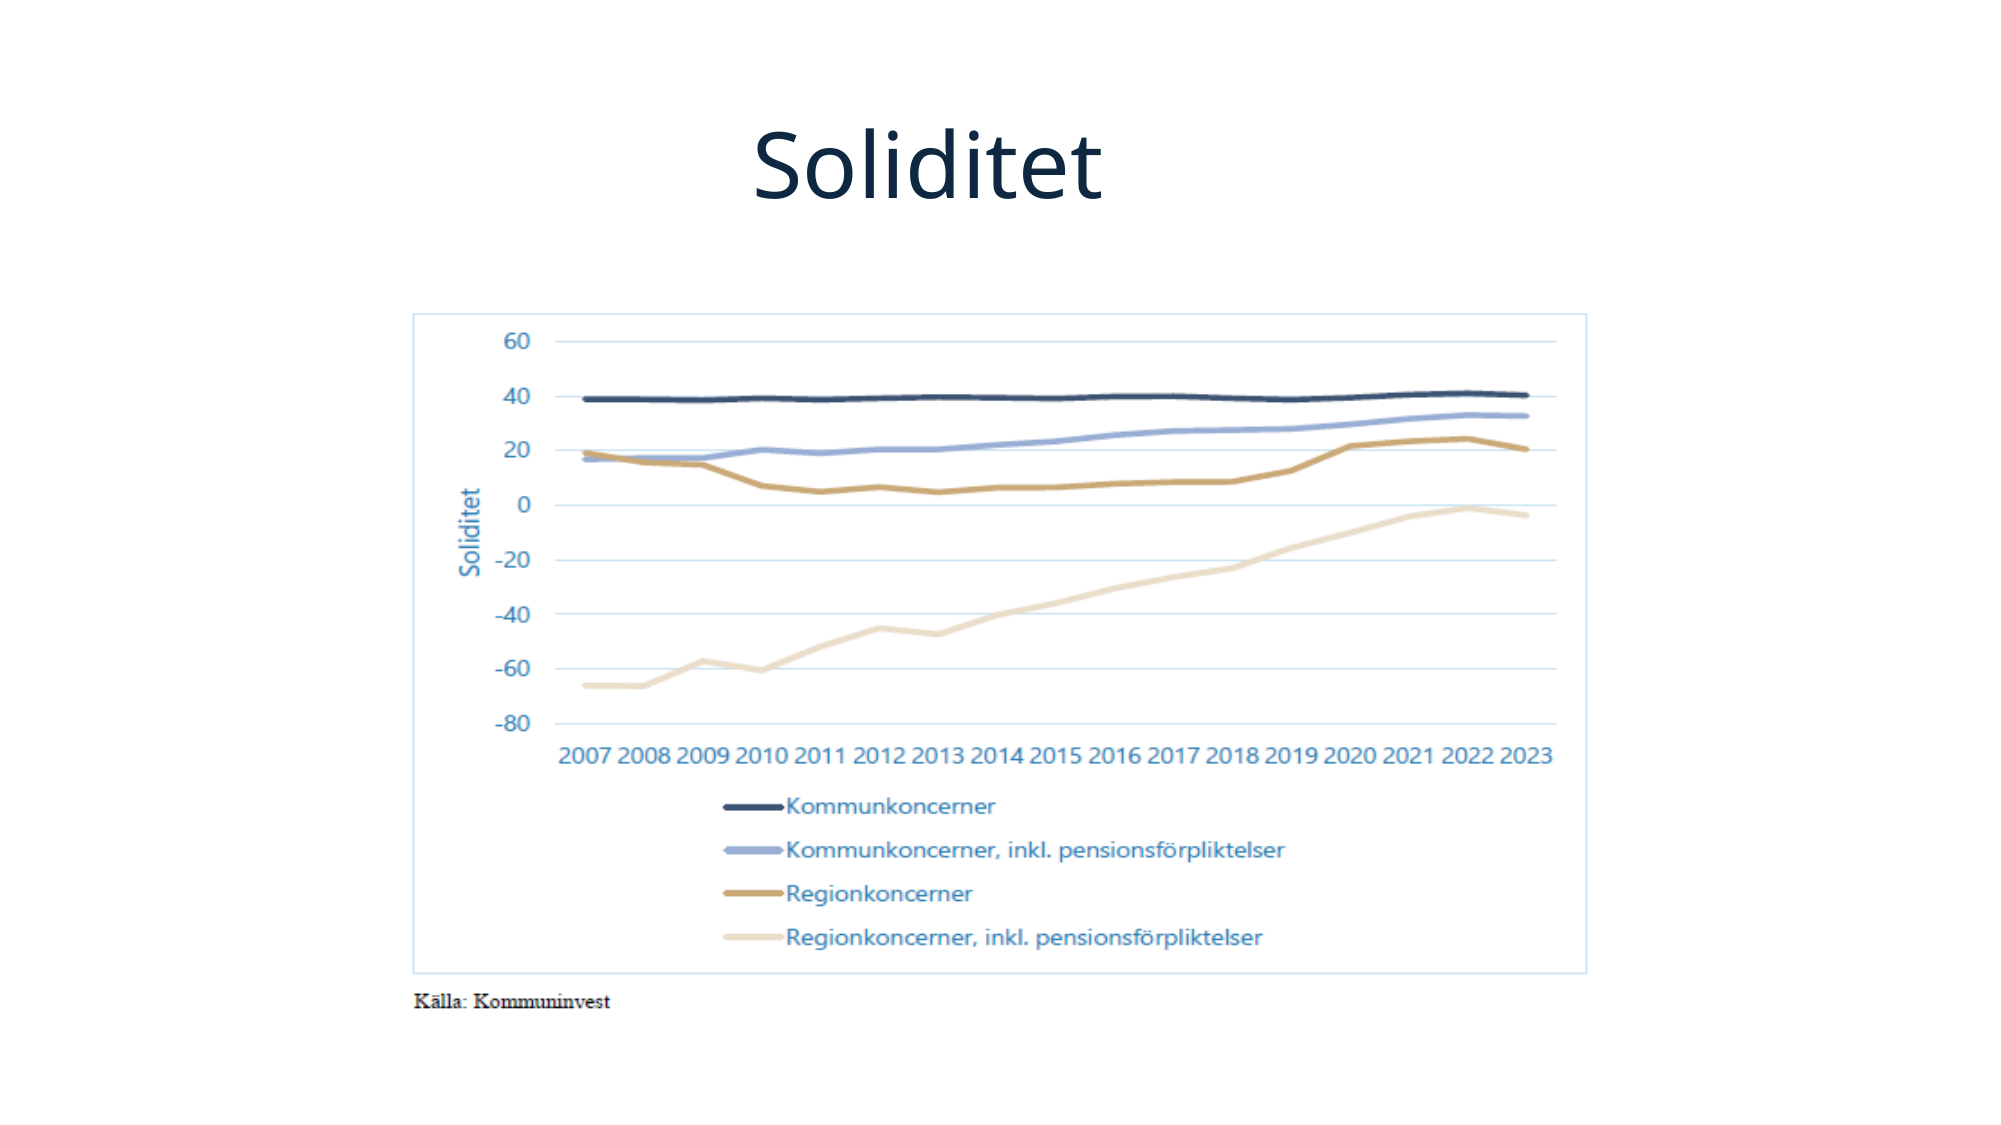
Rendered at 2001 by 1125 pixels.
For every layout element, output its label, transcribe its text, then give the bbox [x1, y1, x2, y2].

title Soliditet [137, 59, 1863, 278]
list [365, 298, 1603, 1014]
